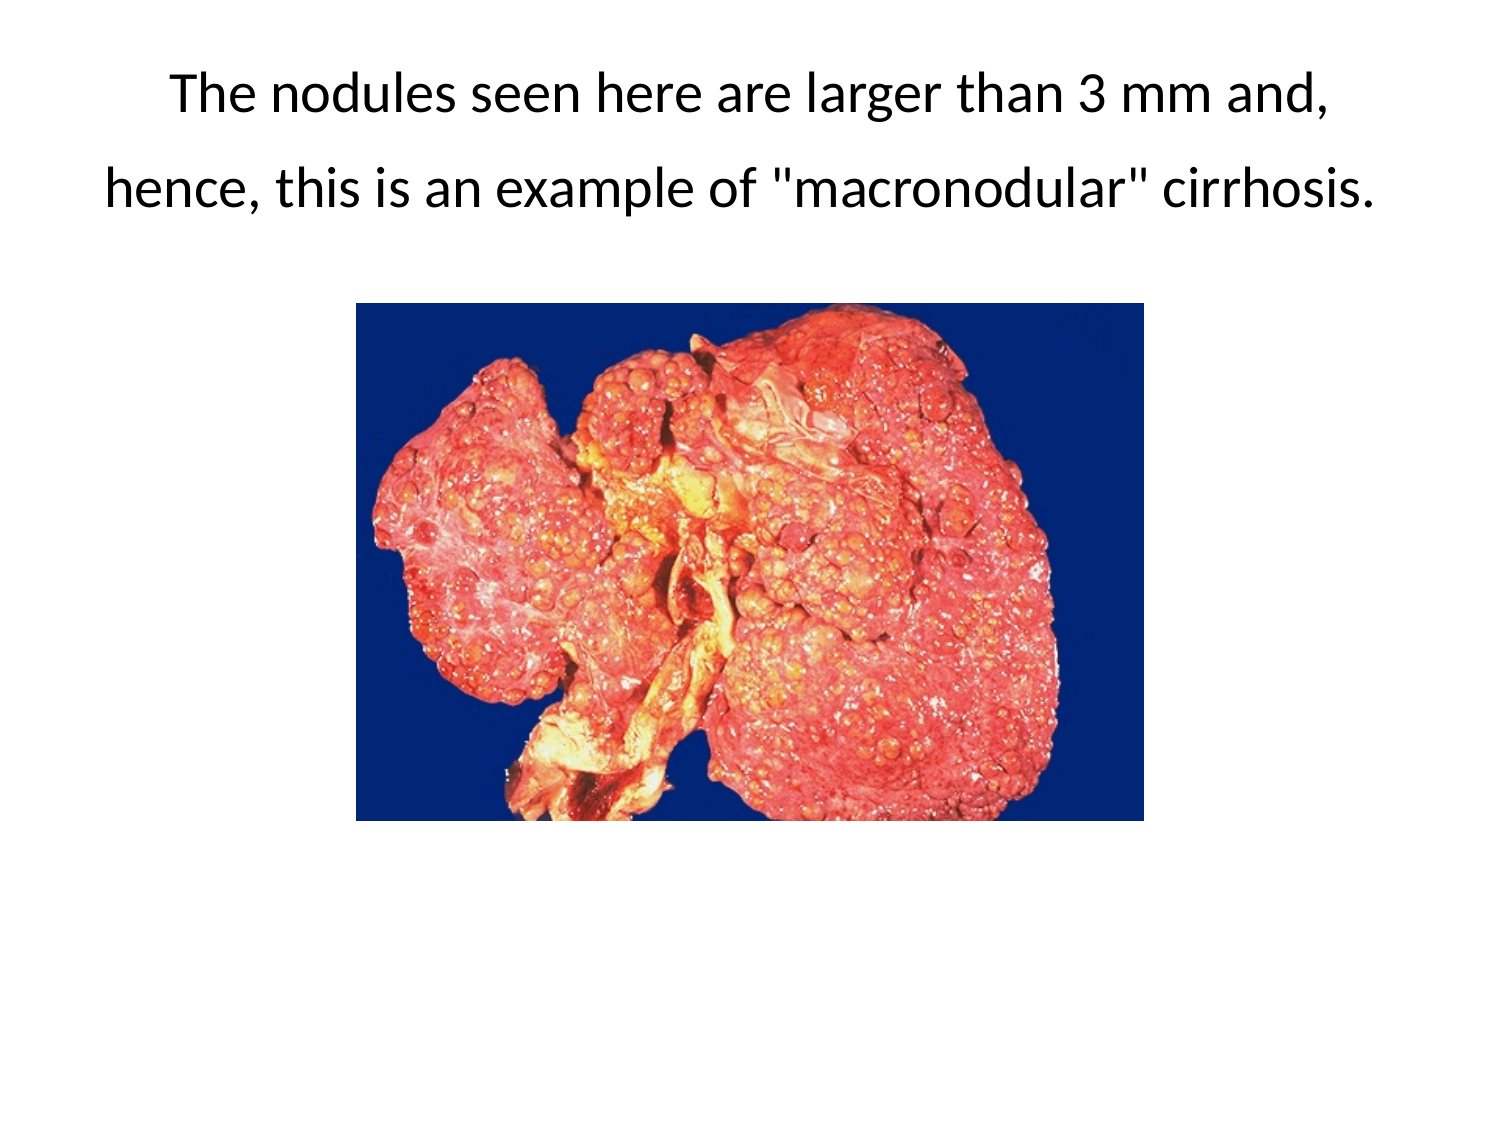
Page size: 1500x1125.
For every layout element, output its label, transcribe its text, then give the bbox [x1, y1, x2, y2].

title The nodules seen here are larger than 3 mm and, hence, this is an example of "macronodular" cirrhosis. [75, 45, 1425, 233]
picture [356, 303, 1144, 822]
